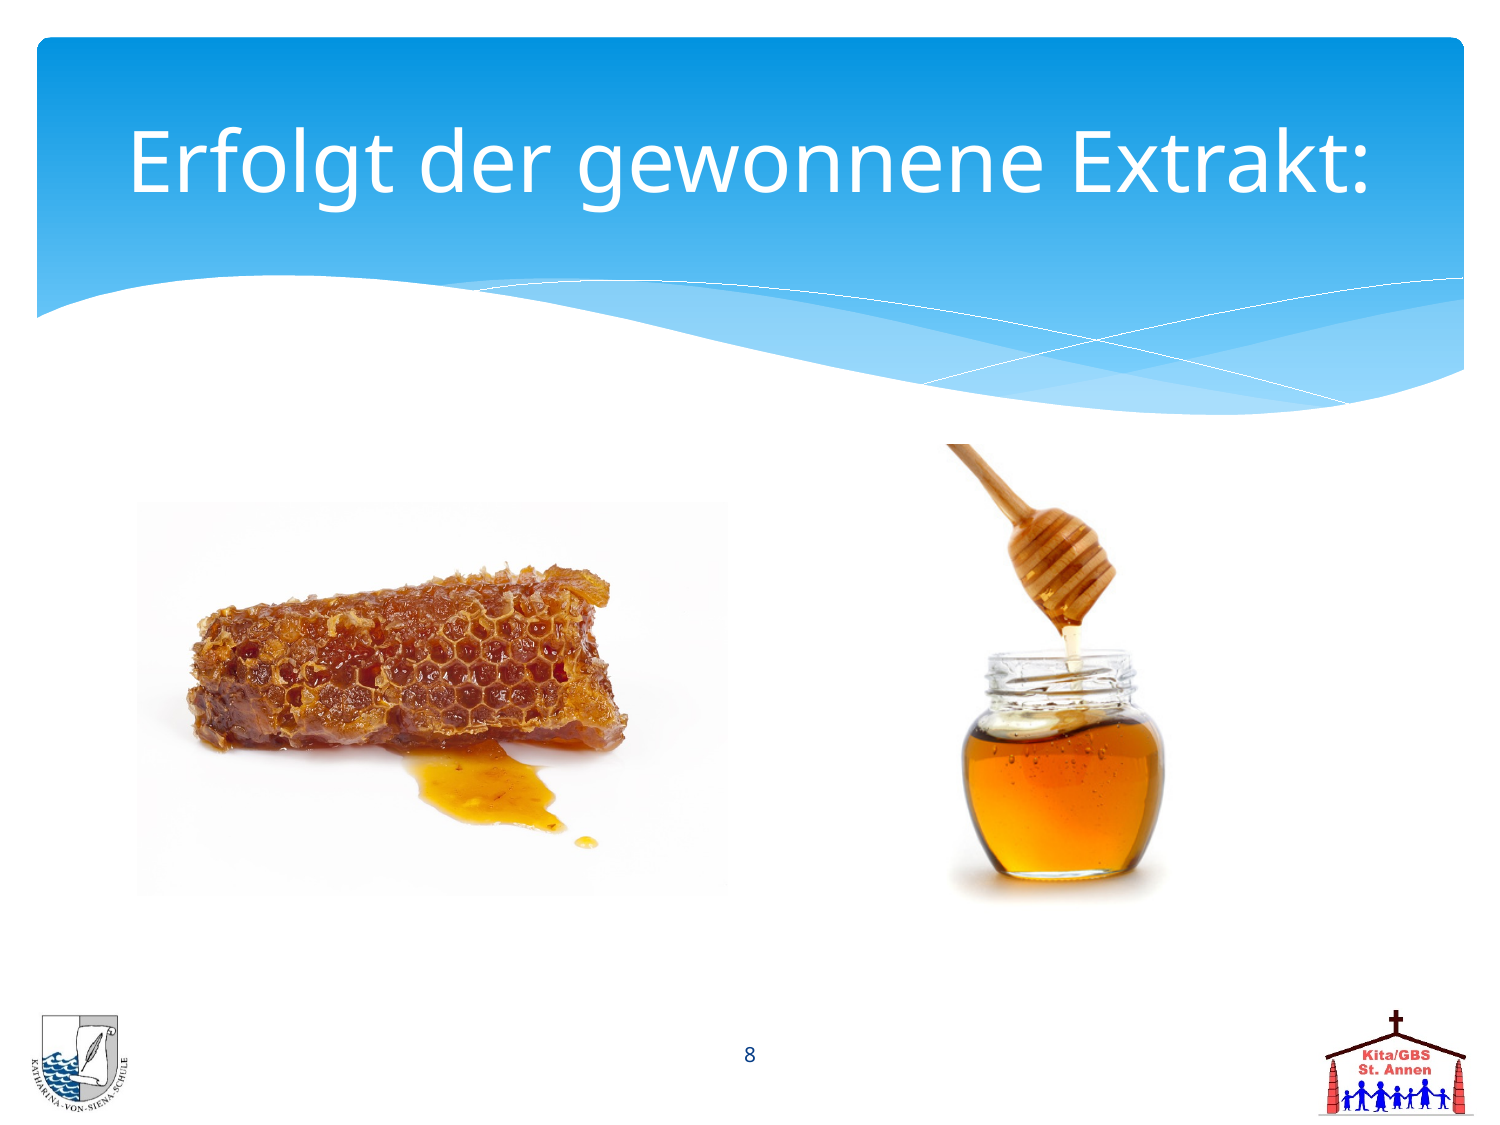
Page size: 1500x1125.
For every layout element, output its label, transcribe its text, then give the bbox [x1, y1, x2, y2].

slide_number 8 [654, 1025, 846, 1086]
title Erfolgt der gewonnene Extrakt: [75, 55, 1425, 261]
picture [30, 1012, 132, 1113]
picture [1316, 1007, 1477, 1117]
picture [900, 444, 1226, 954]
list [143, 438, 1359, 1005]
picture [136, 501, 729, 896]
